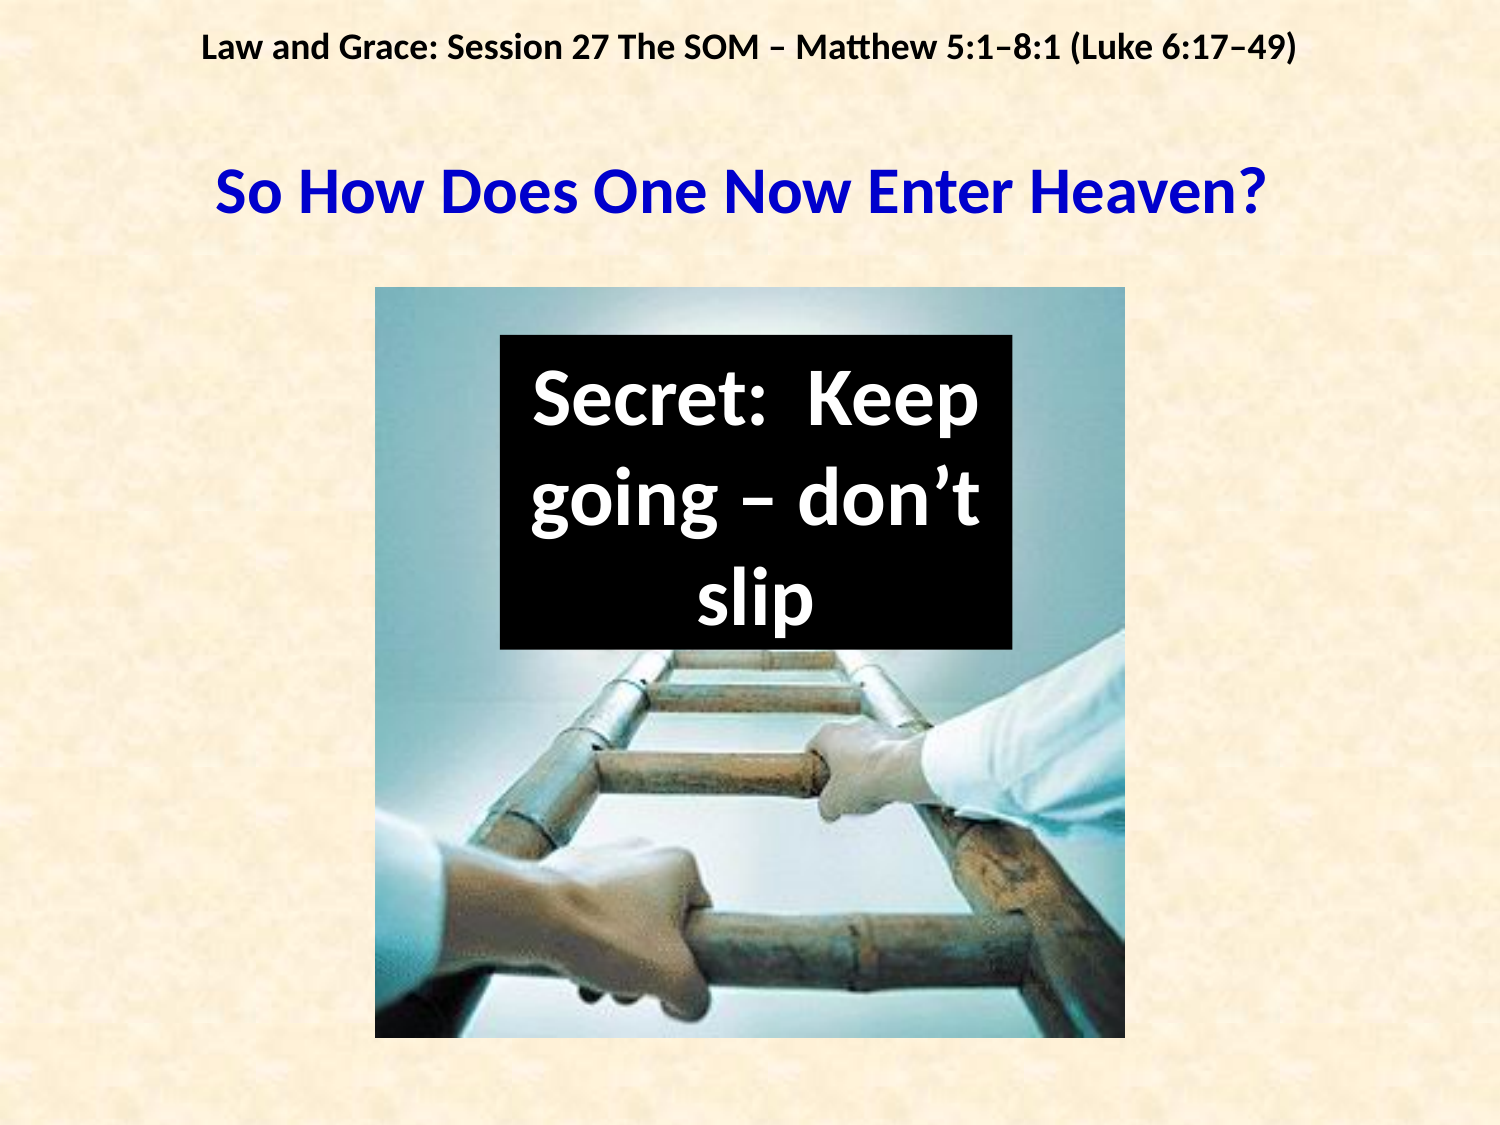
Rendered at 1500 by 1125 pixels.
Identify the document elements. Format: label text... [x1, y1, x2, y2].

text_box So How Does One Now Enter Heaven? [0, 111, 1500, 263]
picture [0, 263, 1500, 1125]
picture [0, 0, 1500, 111]
text_box Law and Grace: Session 27 The SOM – Matthew 5:1–8:1 (Luke 6:17–49) [112, 14, 1388, 74]
